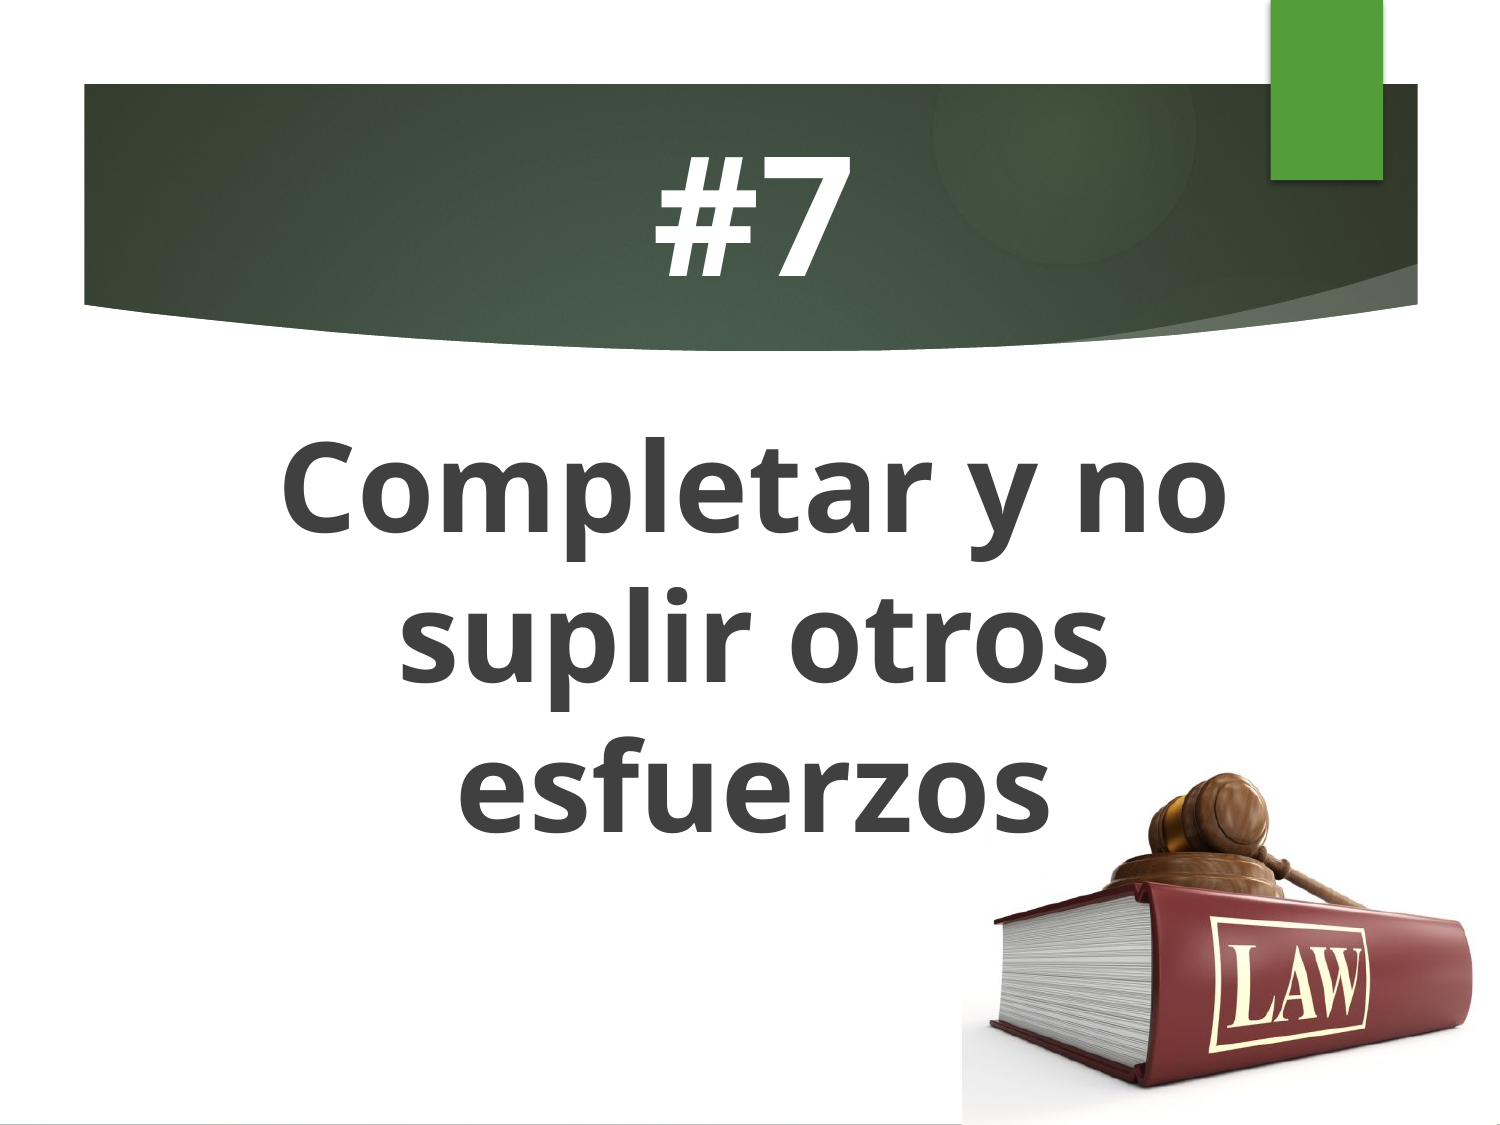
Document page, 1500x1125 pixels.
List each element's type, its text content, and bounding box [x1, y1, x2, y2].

title #7 [233, 151, 1275, 269]
list Completar y no suplir otros esfuerzos [234, 399, 1275, 980]
picture [962, 721, 1497, 1125]
